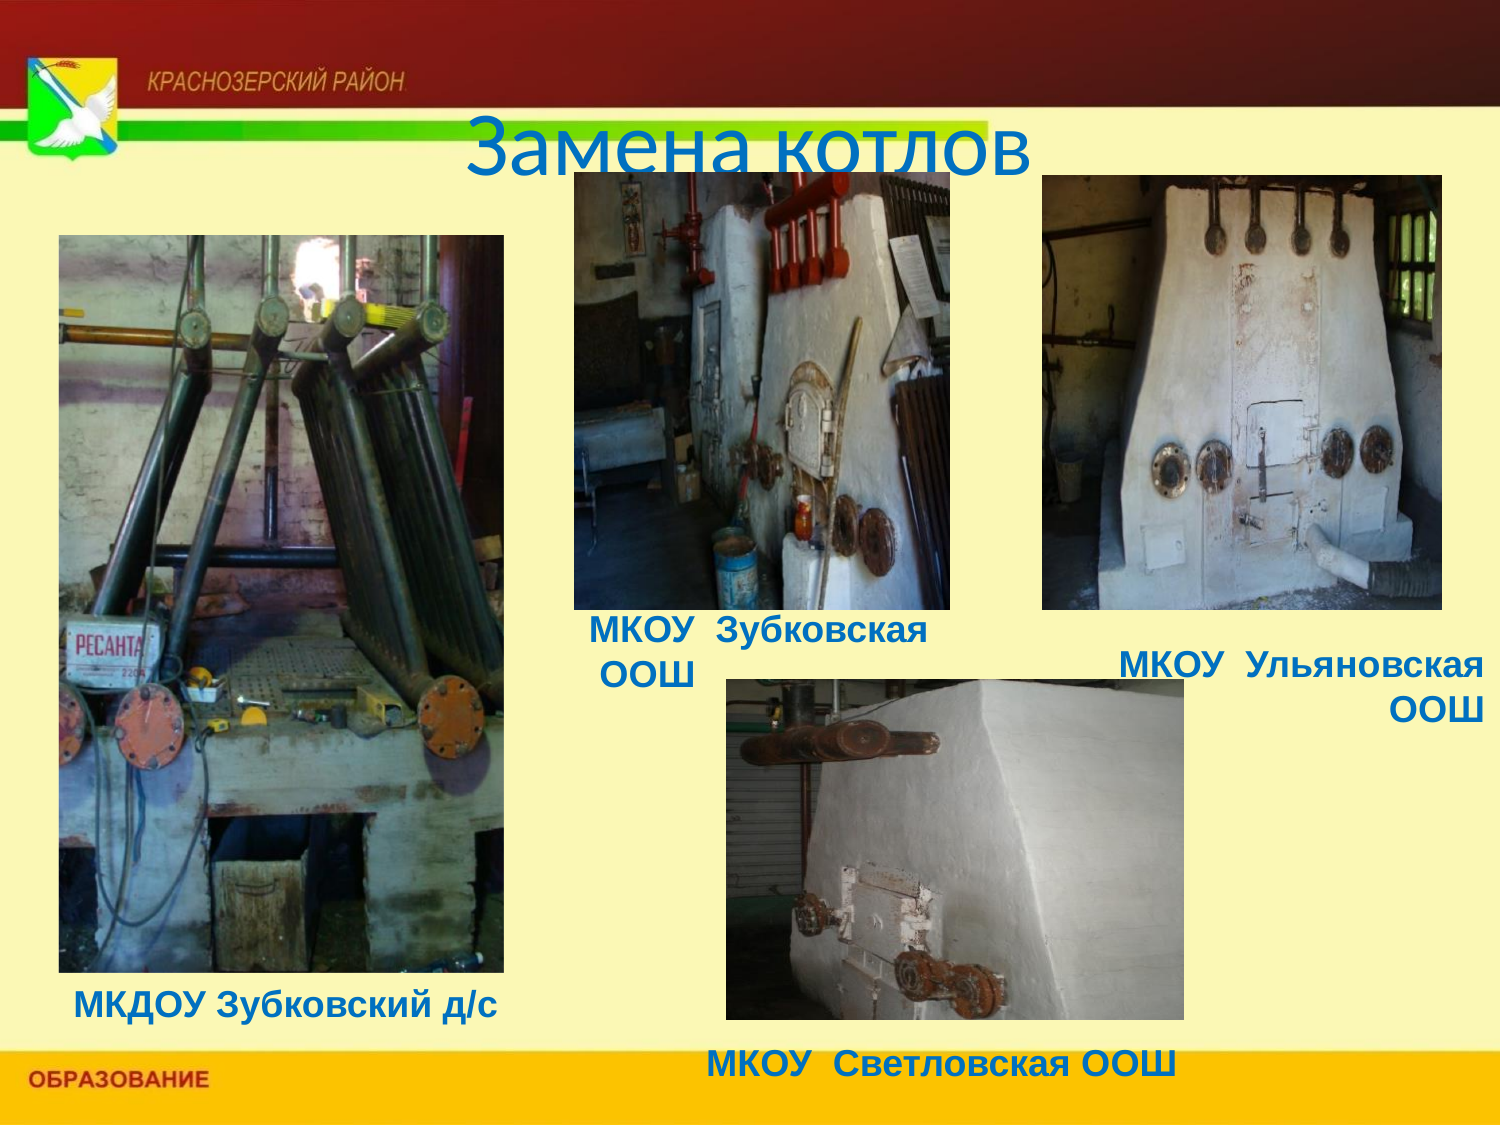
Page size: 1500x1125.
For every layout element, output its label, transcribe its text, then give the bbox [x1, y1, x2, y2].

title Замена котлов [74, 44, 1426, 233]
text_box МКОУ Зубковская ООШ [655, 617, 950, 703]
text_box МКДОУ Зубковский д/с [58, 972, 551, 1033]
text_box МКОУ Светловская ООШ [691, 1031, 1196, 1091]
picture [0, 0, 1500, 1125]
text_box МКОУ Ульяновская ООШ [1066, 632, 1500, 738]
